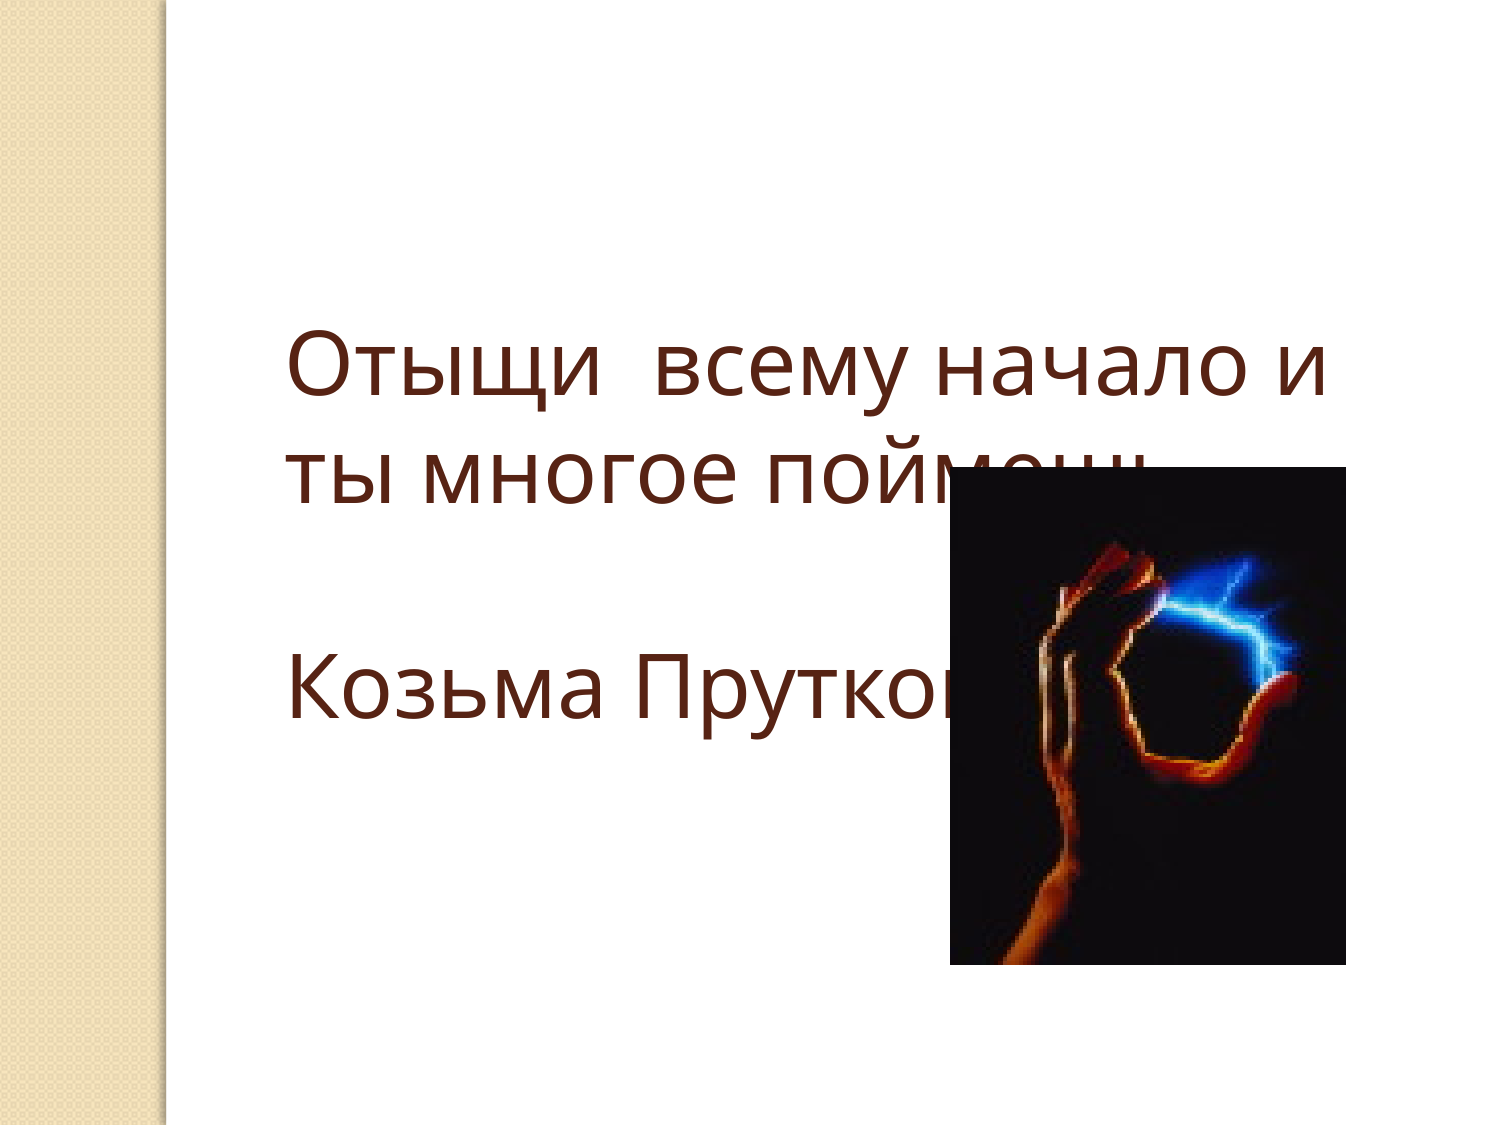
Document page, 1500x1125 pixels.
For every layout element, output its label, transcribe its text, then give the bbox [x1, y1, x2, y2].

picture [950, 467, 1346, 965]
title Отыщи всему начало и ты многое поймешь Козьма Прутков [269, 66, 1365, 976]
